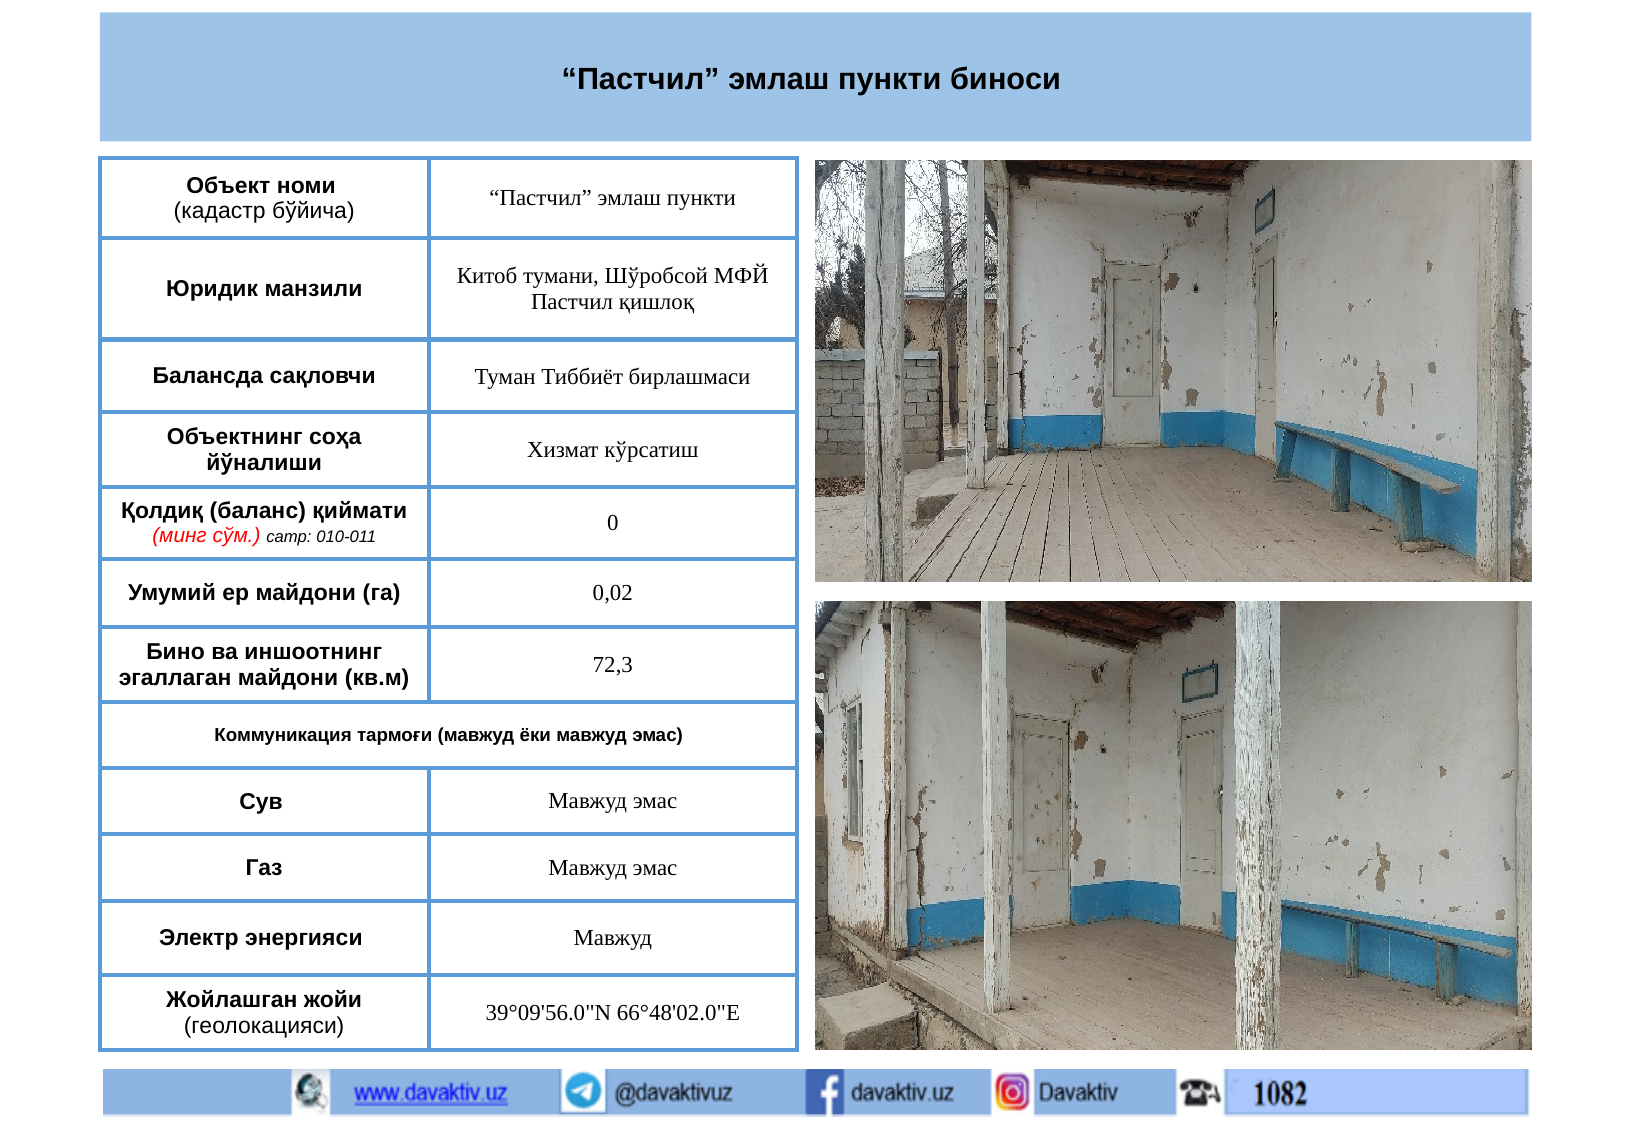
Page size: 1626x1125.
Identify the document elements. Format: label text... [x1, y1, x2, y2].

table_cell Мавжуд эмас [431, 770, 795, 832]
table_cell Сув [102, 770, 427, 832]
table_cell Объектнинг соҳа йўналиши [102, 414, 427, 485]
picture [815, 160, 1532, 583]
picture [103, 1069, 1530, 1118]
table_cell Коммуникация тармоғи (мавжуд ёки мавжуд эмас) [102, 704, 795, 766]
table_cell Электр энергияси [102, 903, 427, 973]
table_header “Пастчил” эмлаш пункти [431, 160, 795, 236]
picture [815, 601, 1532, 1050]
table_cell Мавжуд [431, 903, 795, 973]
table_cell Туман Тиббиёт бирлашмаси [431, 342, 795, 410]
table_cell 72,3 [431, 629, 795, 700]
table_cell Хизмат кўрсатиш [431, 414, 795, 485]
text_box “Пастчил” эмлаш пункти биноси [99, 12, 1532, 142]
table_cell Бино ва иншоотнинг эгаллаган майдони (кв.м) [102, 629, 427, 700]
table_cell Қолдиқ (баланс) қиймати (минг сўм.) сатр: 010-011 [102, 489, 427, 557]
table_cell Газ [102, 836, 427, 899]
table_cell 39°09'56.0"N 66°48'02.0"E [431, 977, 795, 1048]
table_cell Умумий ер майдони (га) [102, 561, 427, 625]
table_cell Жойлашган жойи (геолокацияси) [102, 977, 427, 1048]
table_cell 0,02 [431, 561, 795, 625]
table_cell Юридик манзили [102, 240, 427, 337]
table_cell 0 [431, 489, 795, 557]
table_cell Китоб тумани, Шўробсой МФЙ Пастчил қишлоқ [431, 240, 795, 337]
table_cell Балансда сақловчи [102, 342, 427, 410]
table_header Объект номи (кадастр бўйича) [102, 160, 427, 236]
table_cell Мавжуд эмас [431, 836, 795, 899]
